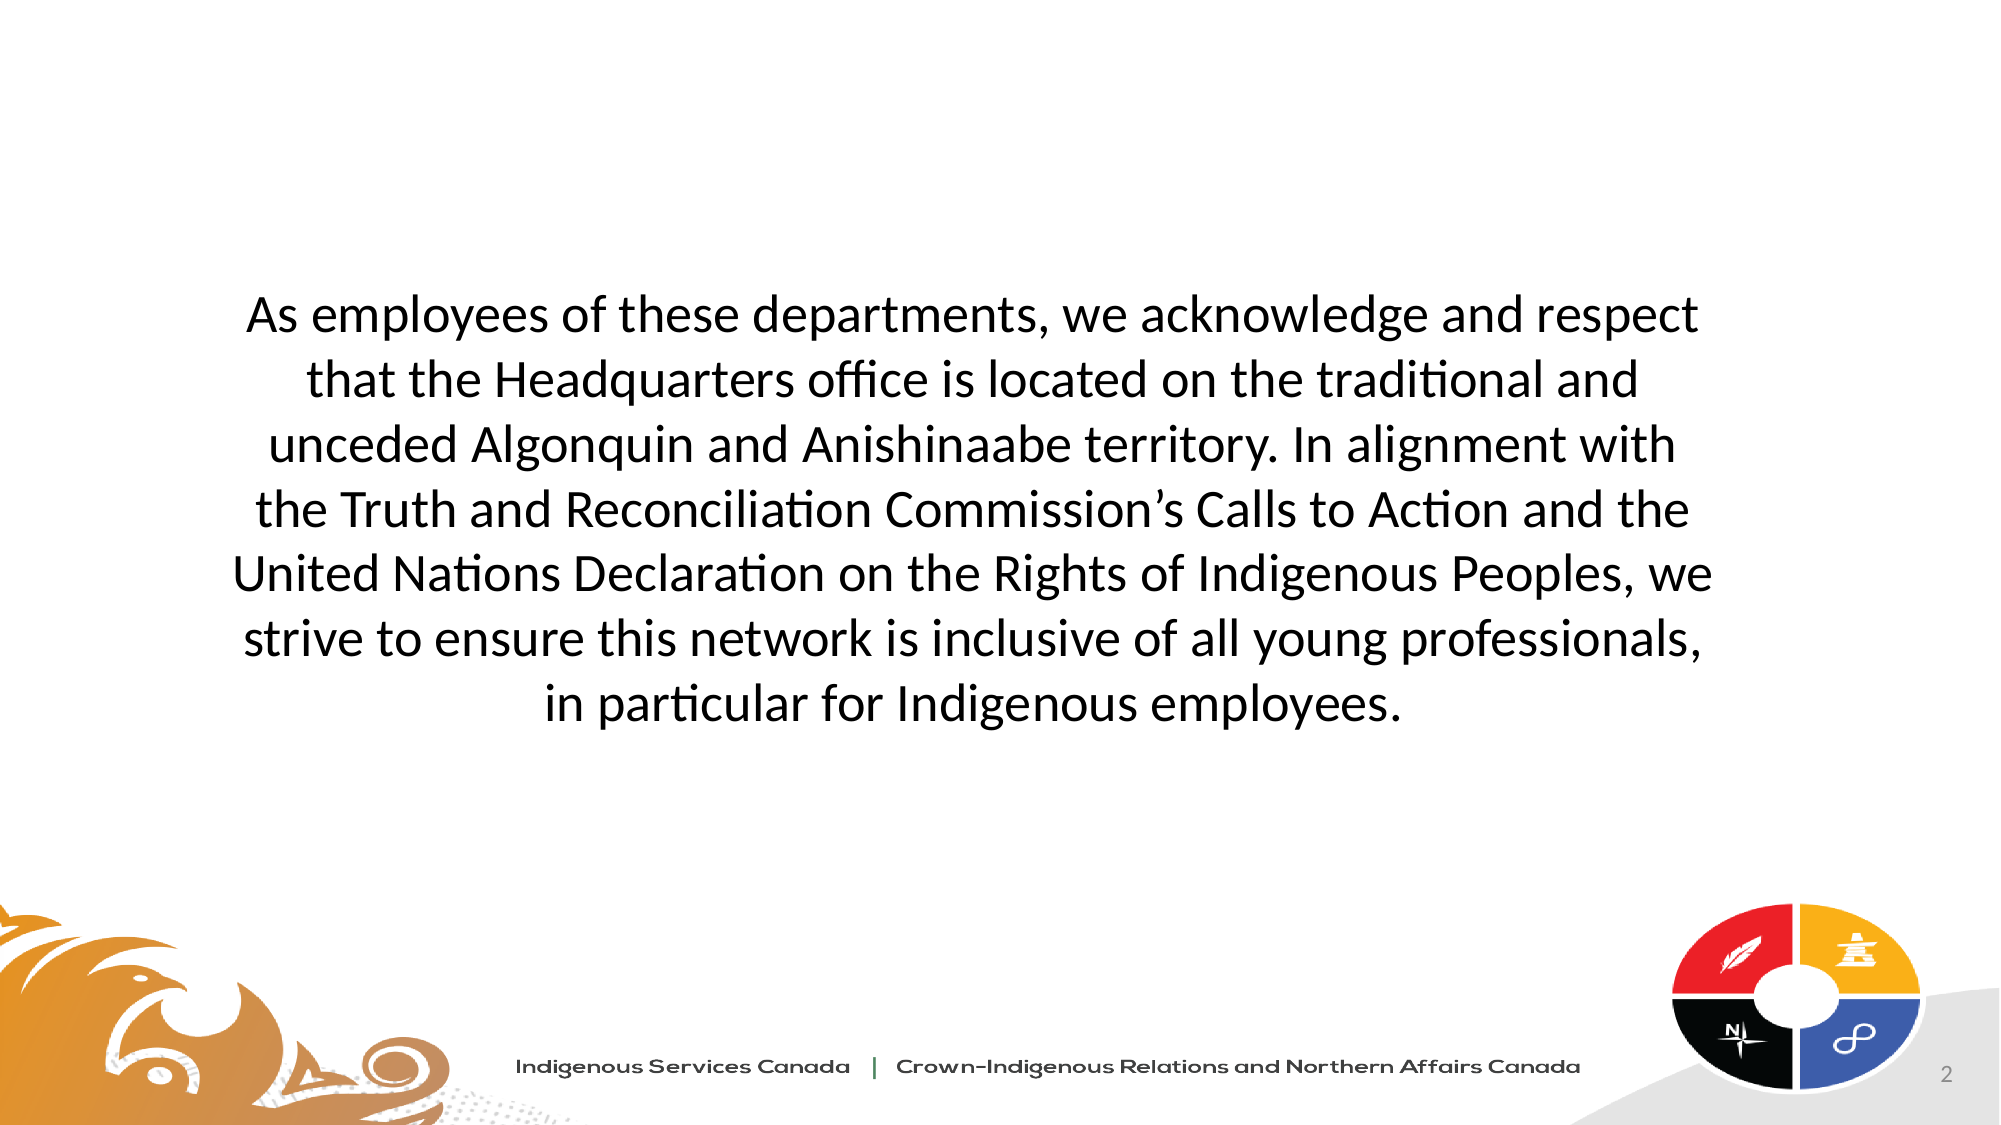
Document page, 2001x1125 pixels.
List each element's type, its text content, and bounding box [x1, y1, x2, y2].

list As employees of these departments, we acknowledge and respect that the Headquarters office is located on the traditional and unceded Algonquin and Anishinaabe territory. In alignment with the Truth and Reconciliation Commission’s Calls to Action and the United Nations Declaration on the Rights of Indigenous Peoples, we strive to ensure this network is inclusive of all young professionals, in particular for Indigenous employees. [213, 270, 1735, 782]
picture [0, 1, 2000, 1125]
slide_number 2 [1501, 1042, 1969, 1103]
